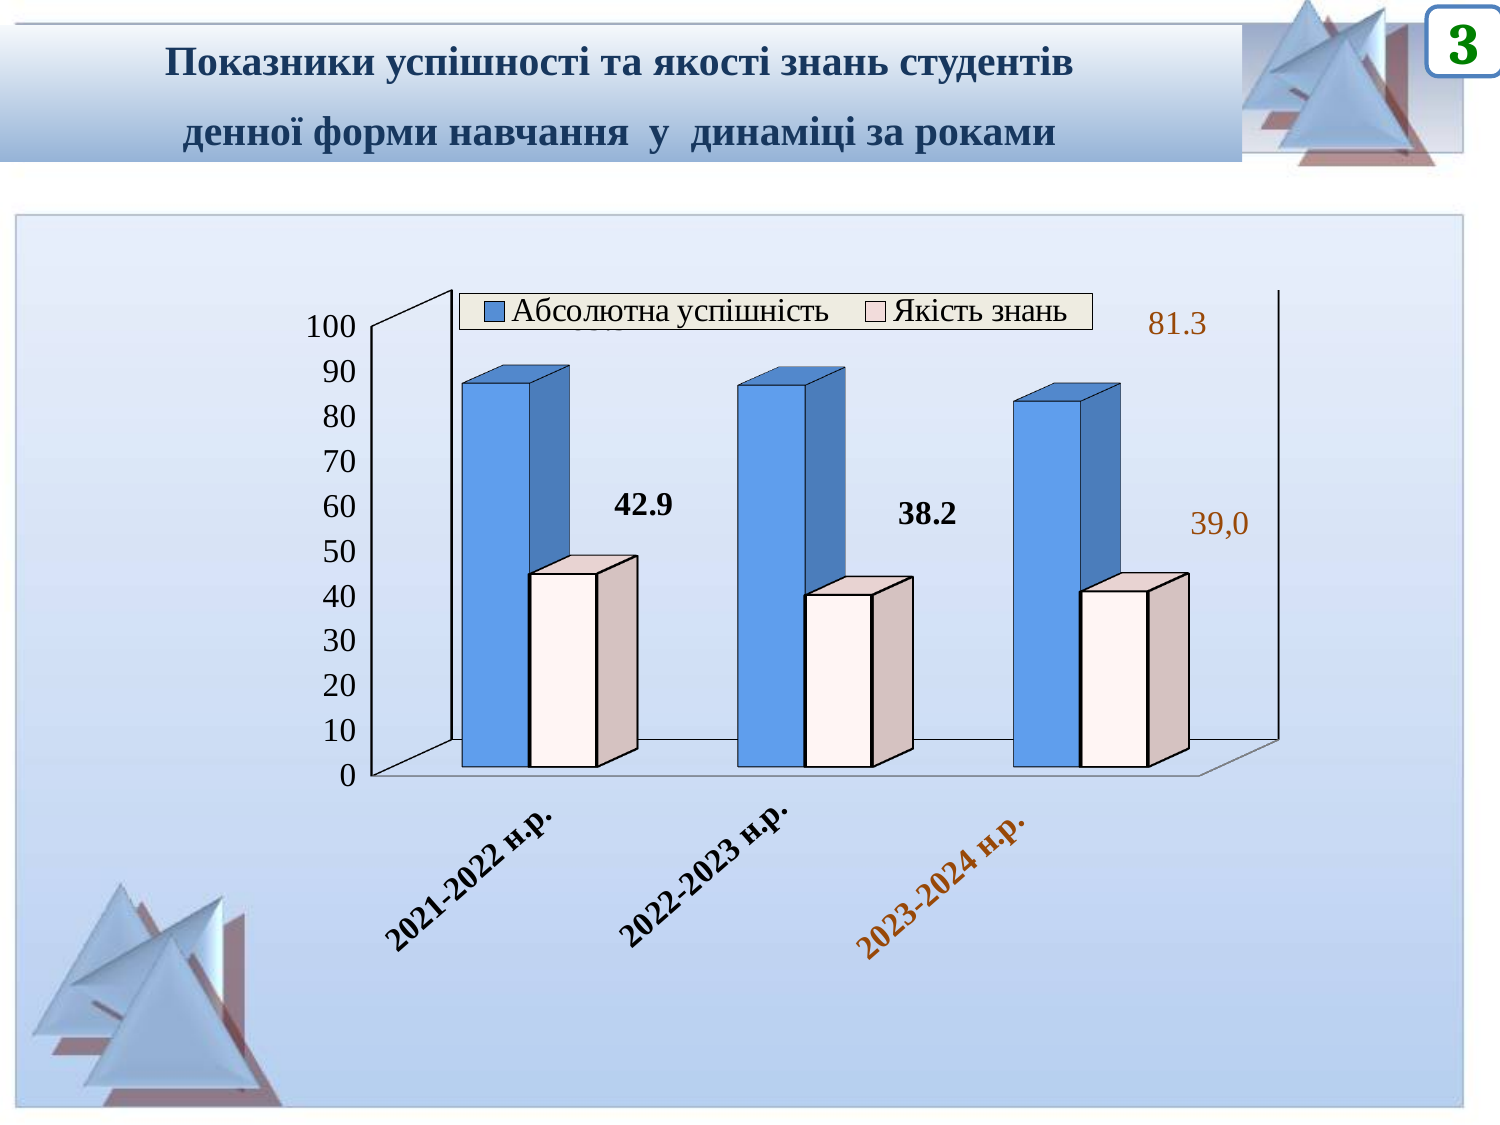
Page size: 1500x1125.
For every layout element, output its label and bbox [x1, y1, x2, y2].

picture [0, 0, 1500, 1125]
chart [102, 243, 1398, 1125]
